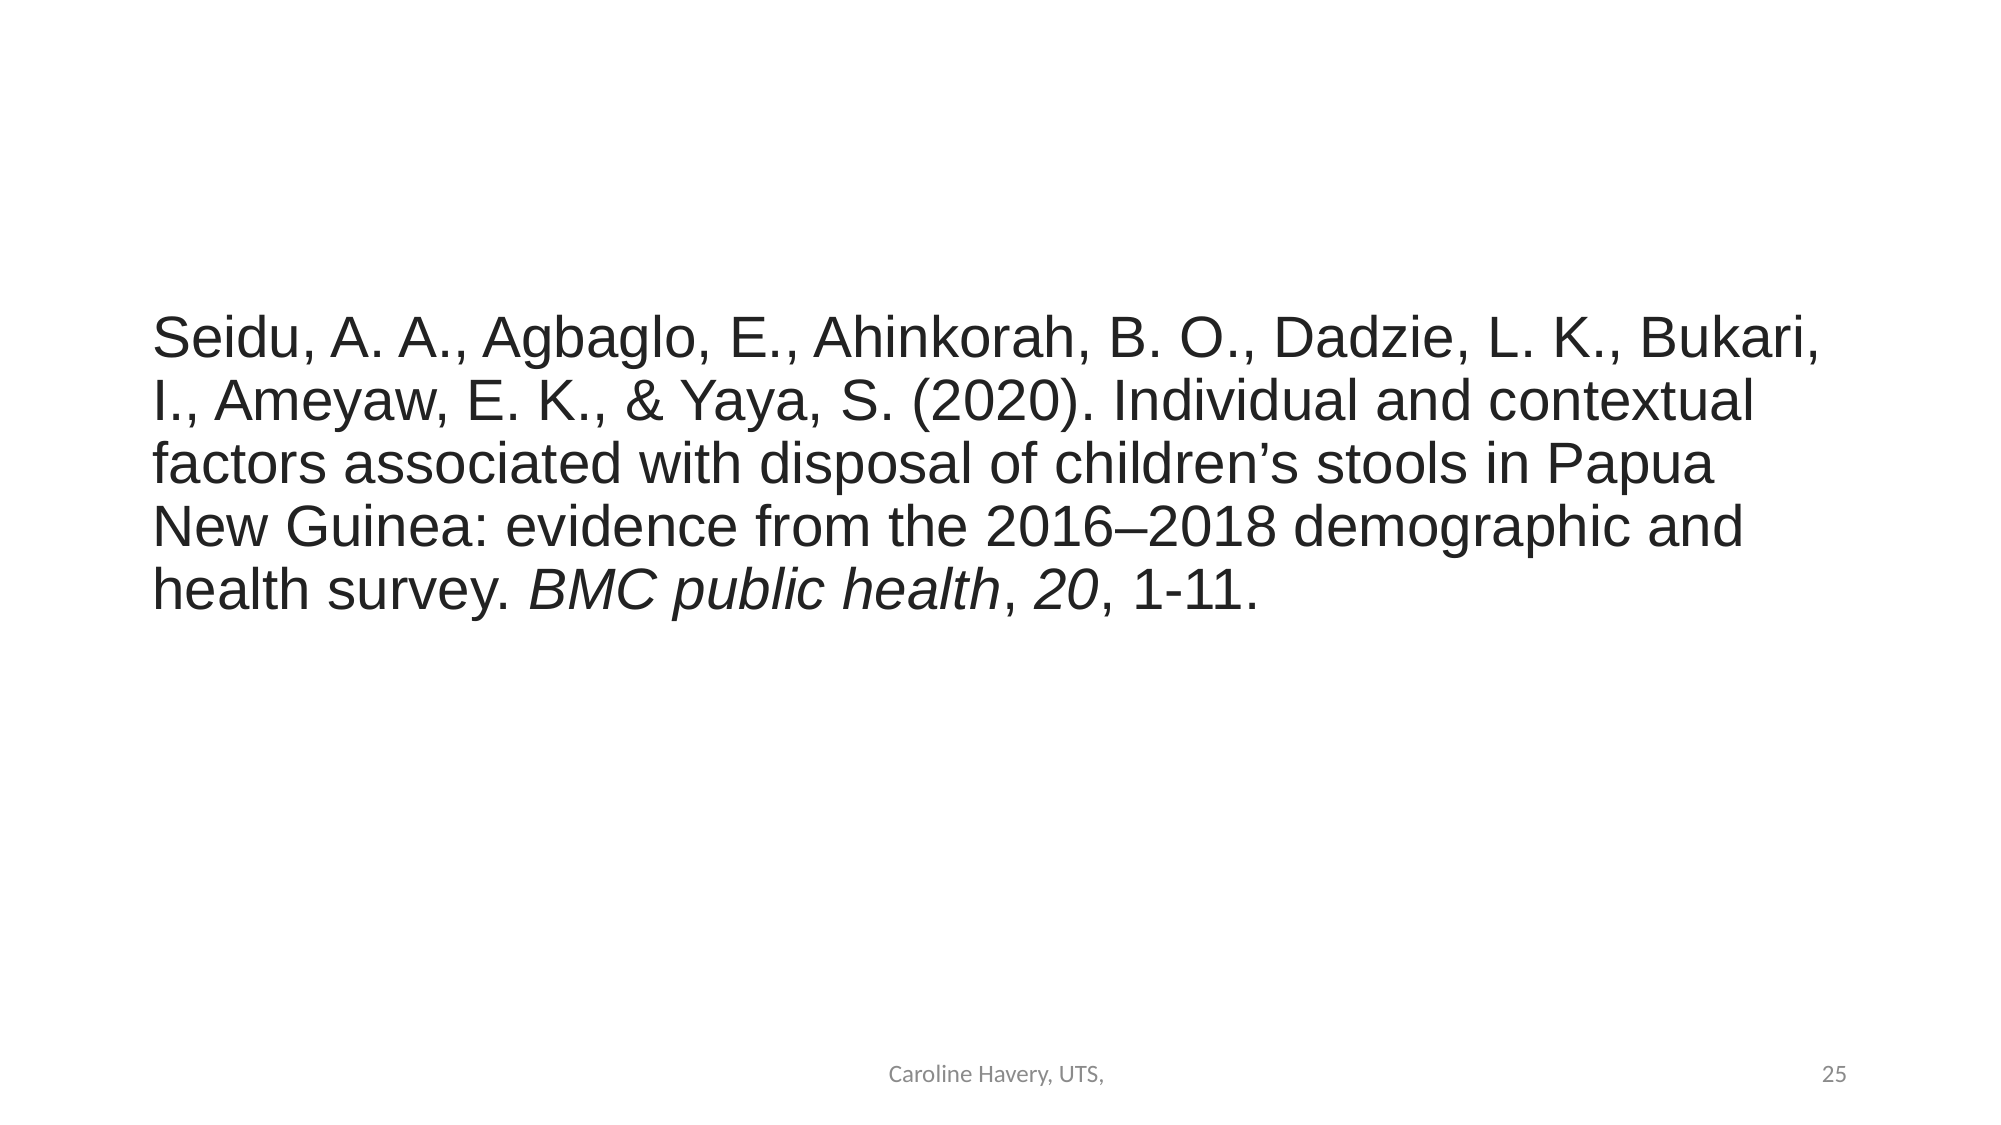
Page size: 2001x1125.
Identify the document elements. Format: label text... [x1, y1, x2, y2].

footer Caroline Havery, UTS, [662, 1042, 1338, 1103]
list Seidu, A. A., Agbaglo, E., Ahinkorah, B. O., Dadzie, L. K., Bukari, I., Ameyaw, E. K., & Yaya, S. (2020). Individual and contextual factors associated with disposal of children’s stools in Papua New Guinea: evidence from the 2016–2018 demographic and health survey. BMC public health, 20, 1-11. [137, 299, 1863, 1014]
slide_number 25 [1412, 1042, 1863, 1103]
